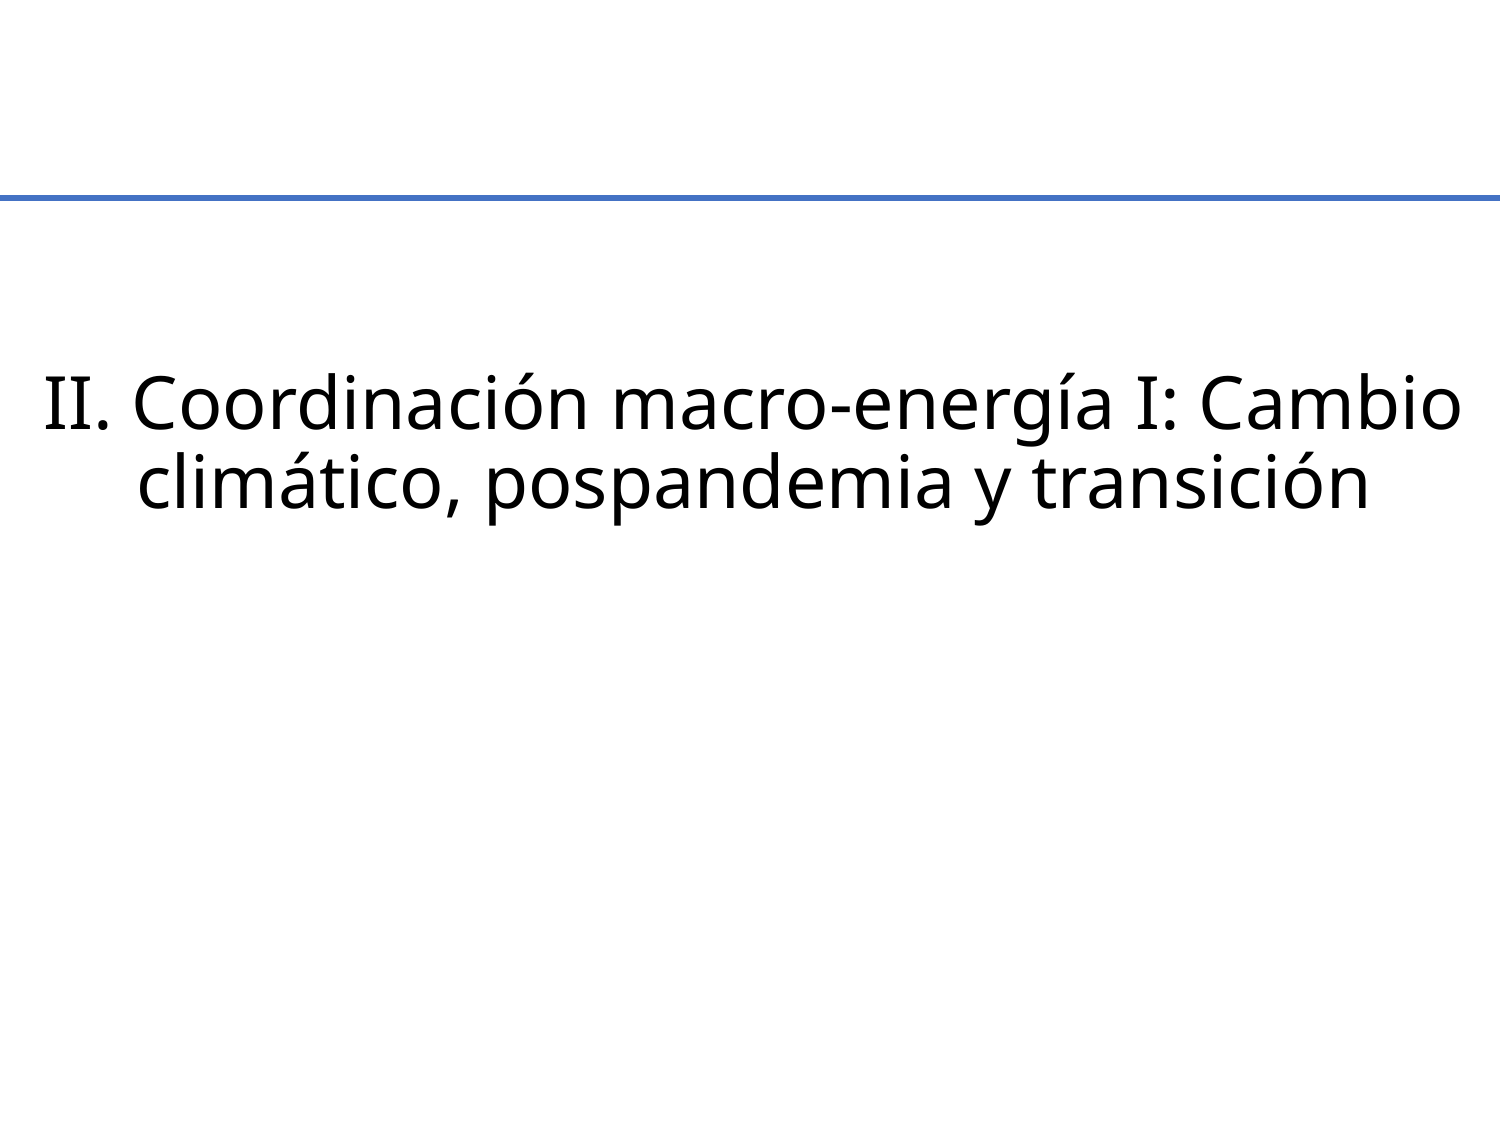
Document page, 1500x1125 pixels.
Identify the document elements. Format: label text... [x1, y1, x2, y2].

title II. Coordinación macro-energía I: Cambio climático, pospandemia y transición [27, 280, 1481, 533]
